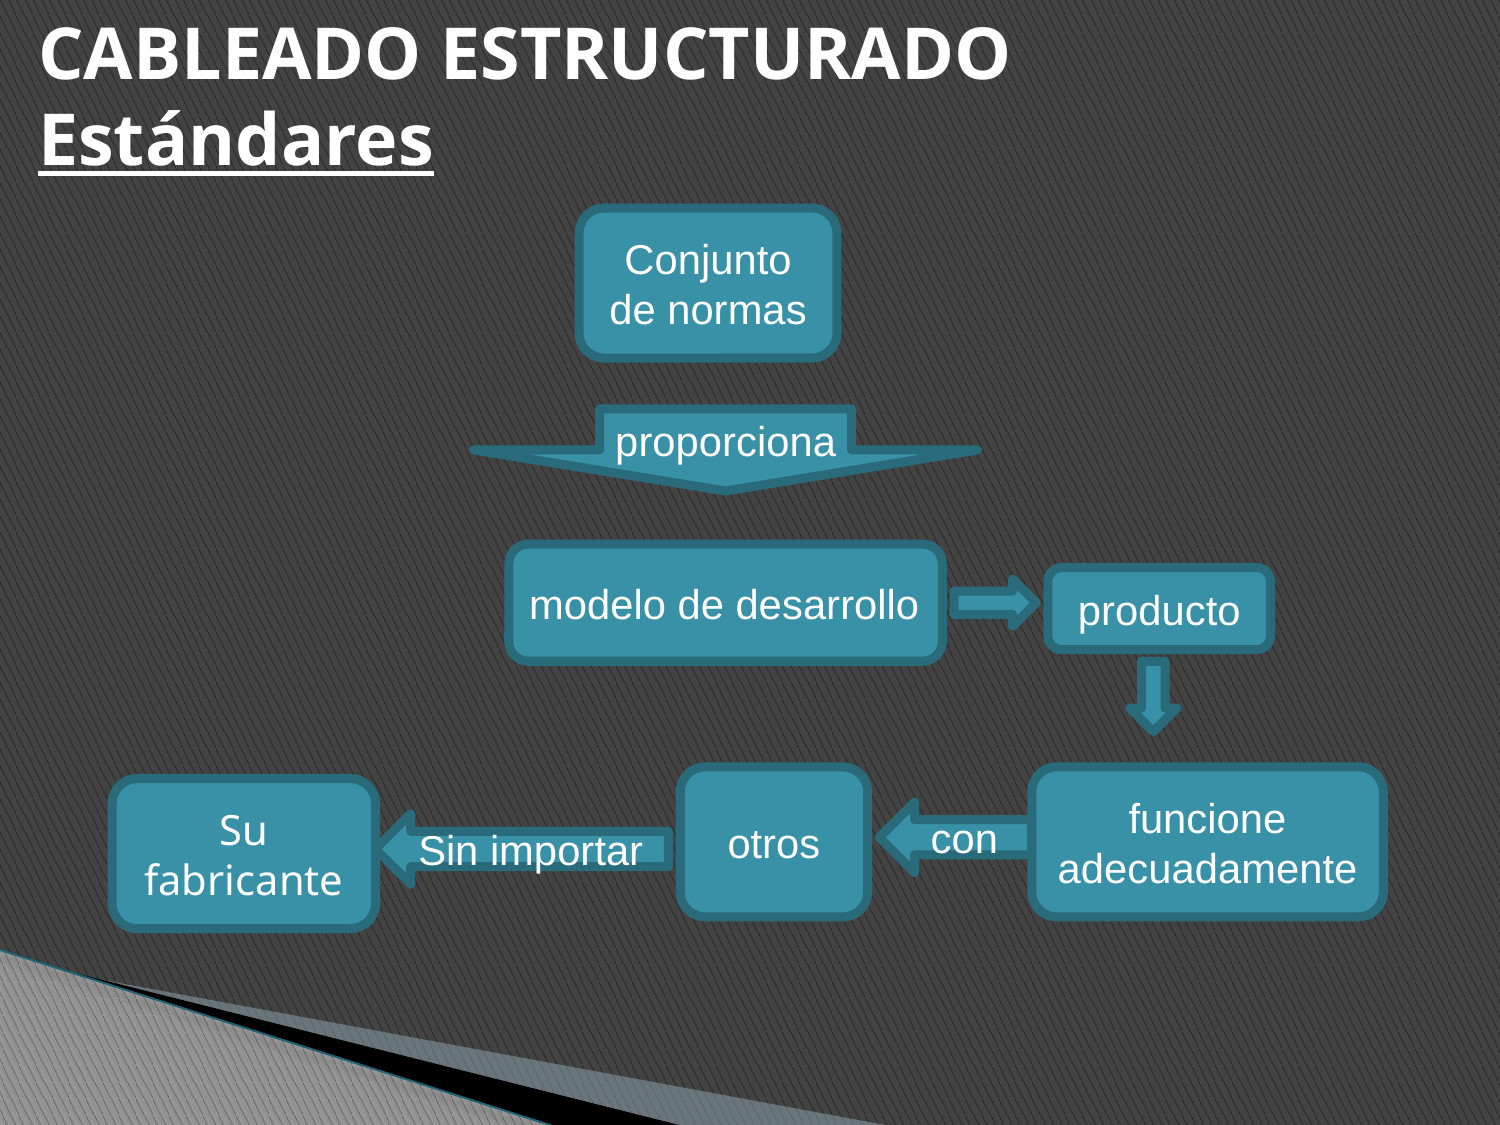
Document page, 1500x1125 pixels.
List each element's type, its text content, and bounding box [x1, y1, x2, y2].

text_box Su fabricante [107, 774, 381, 934]
text_box otros [675, 762, 873, 922]
text_box con [874, 797, 1037, 877]
text_box Conjunto de normas [574, 203, 842, 363]
text_box Sin importar [370, 809, 673, 889]
title CABLEADO ESTRUCTURADO Estándares [23, 0, 1500, 188]
text_box funcione adecuadamente [1027, 762, 1388, 922]
text_box proporciona [469, 404, 983, 496]
text_box [949, 574, 1041, 631]
text_box [1125, 656, 1182, 737]
text_box modelo de desarrollo [504, 539, 947, 666]
text_box producto [1043, 563, 1276, 655]
